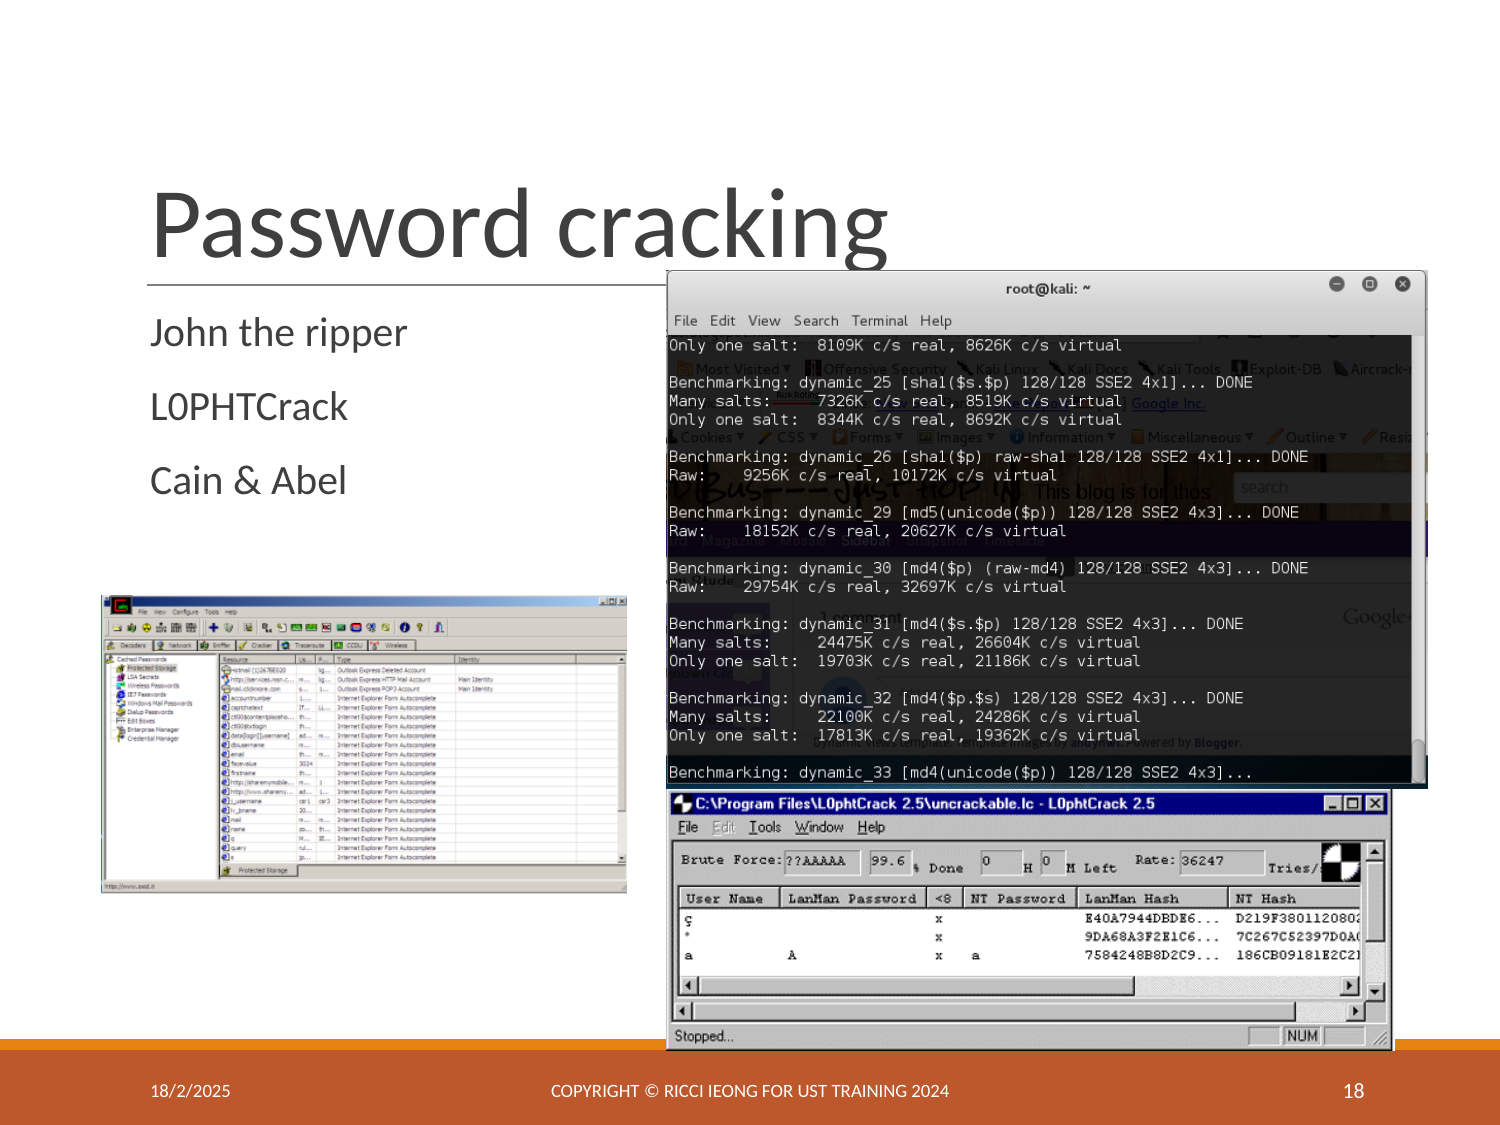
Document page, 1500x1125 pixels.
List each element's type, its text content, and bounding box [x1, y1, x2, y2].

title Password cracking [135, 47, 1373, 285]
footer COPYRIGHT © RICCI IEONG FOR UST TRAINING 2024 [453, 1059, 1047, 1120]
list John the ripper L0PHTCrack Cain & Abel [135, 302, 633, 963]
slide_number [135, 1059, 440, 1120]
picture [101, 595, 627, 925]
slide_number ‹#› [1218, 1059, 1380, 1120]
picture [665, 270, 1428, 1051]
